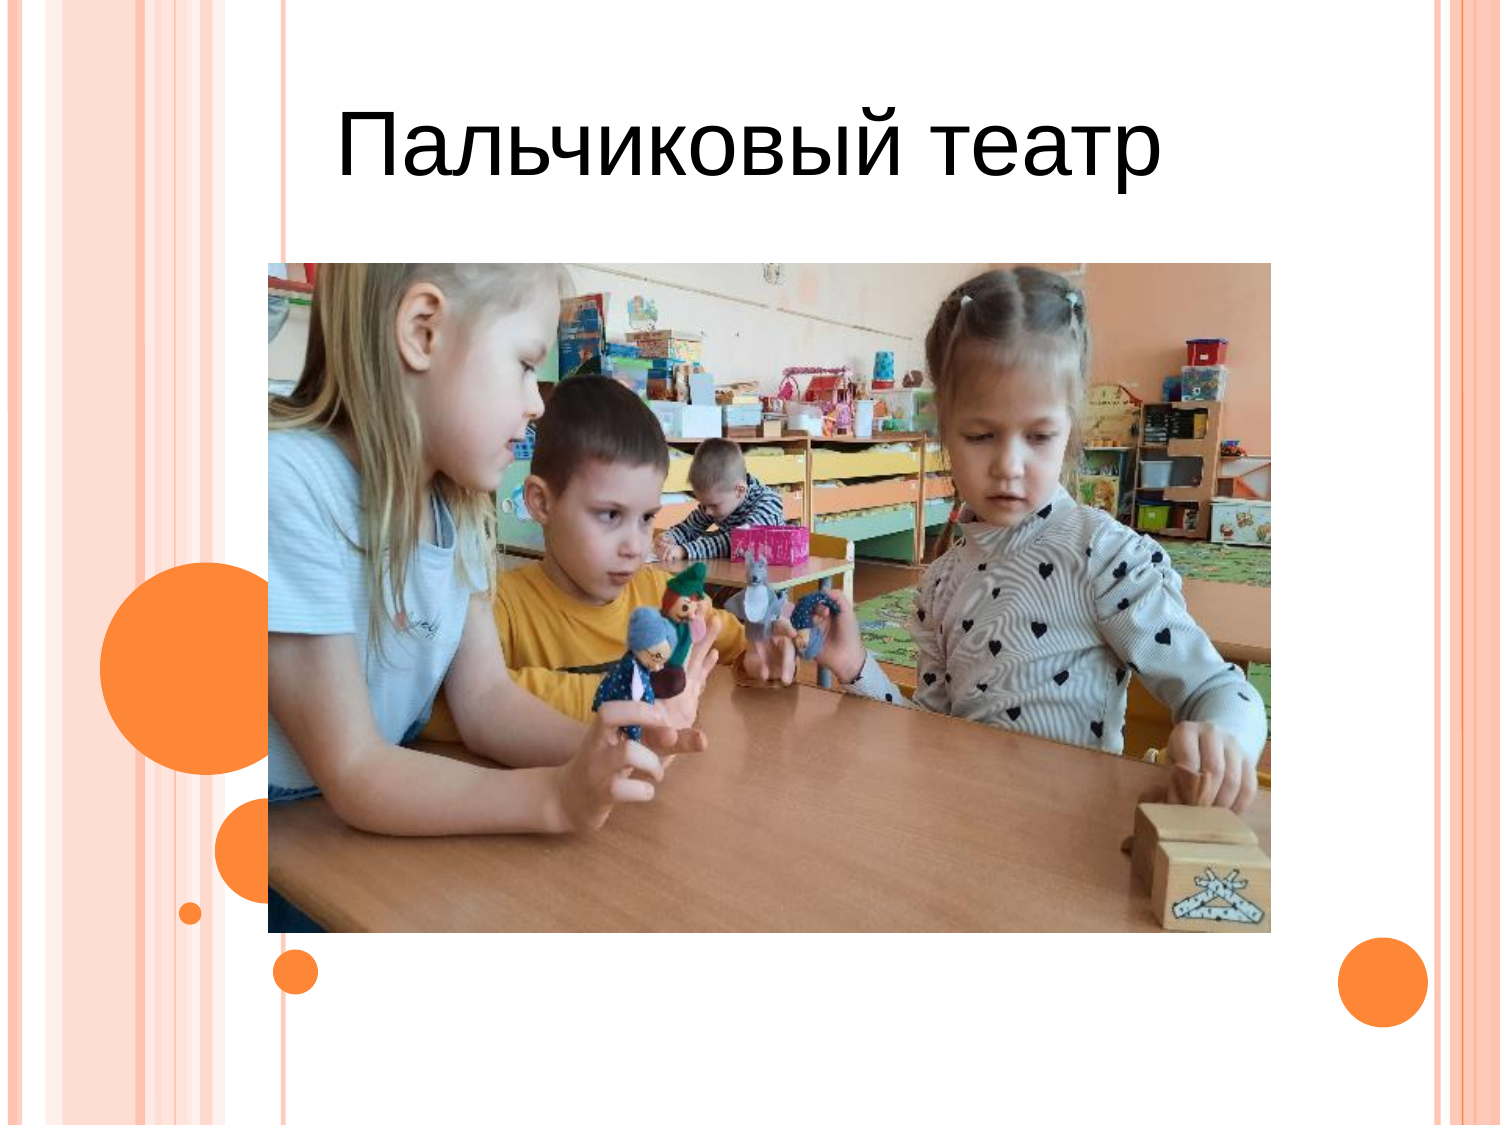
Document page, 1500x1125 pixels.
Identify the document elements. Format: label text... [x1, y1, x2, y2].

title Пальчиковый театр [75, 36, 1425, 242]
picture [268, 263, 1271, 933]
